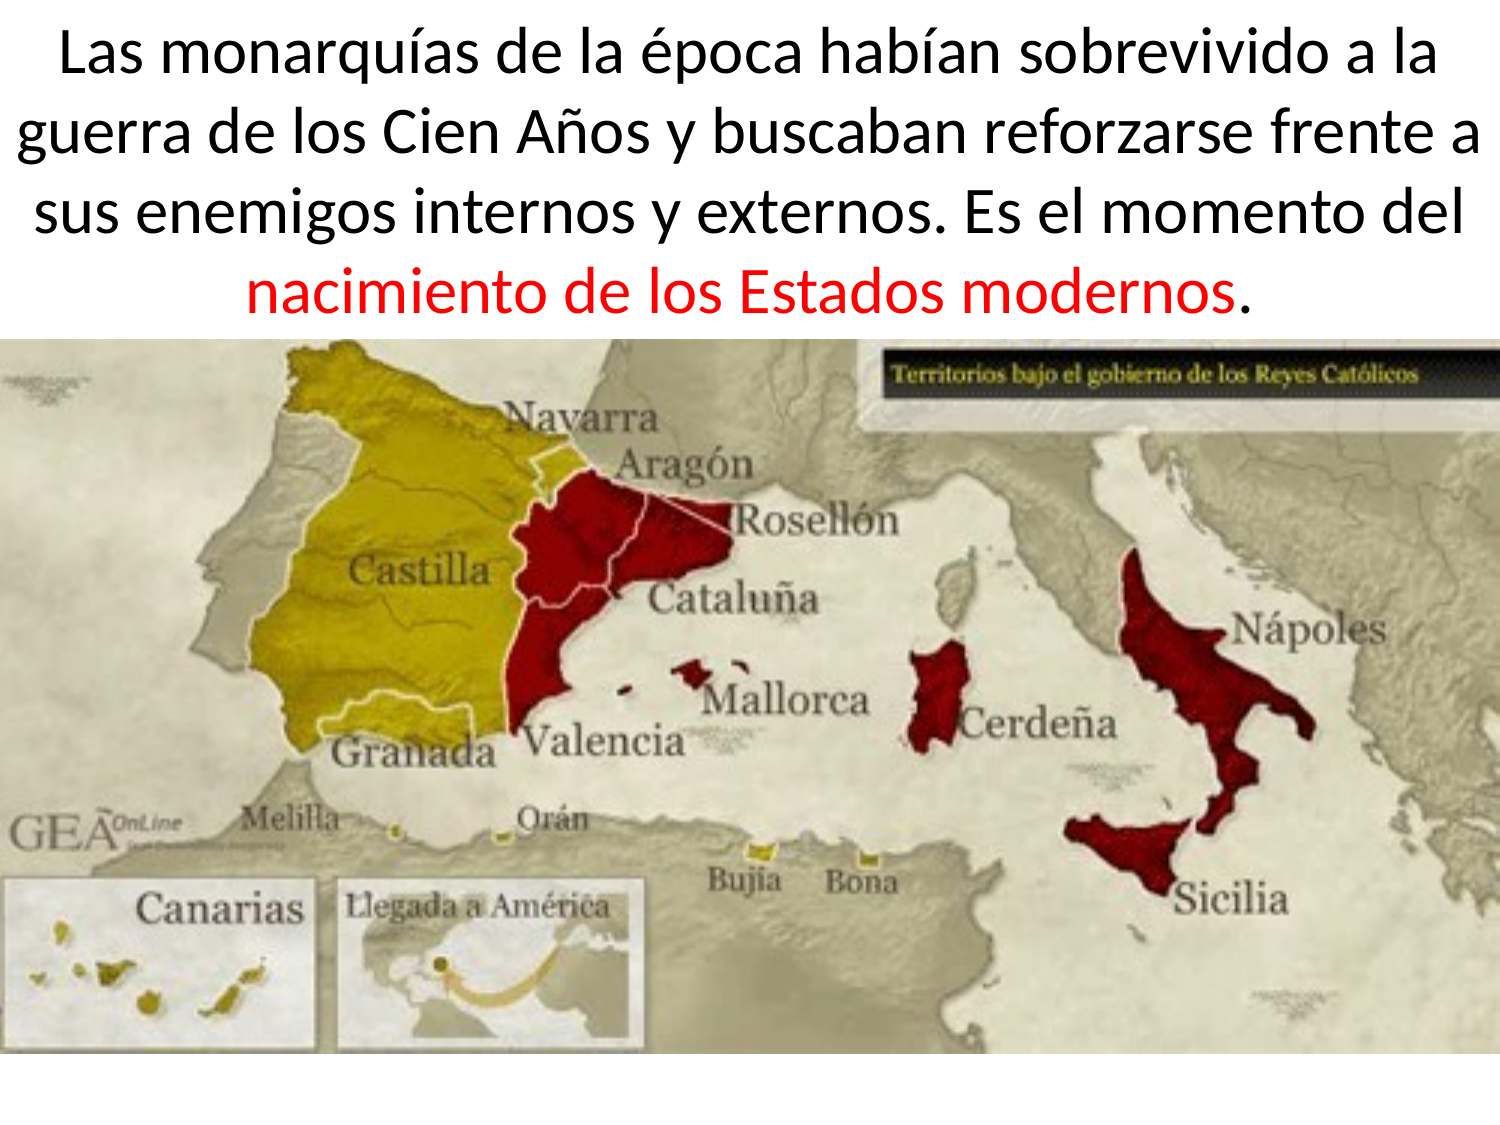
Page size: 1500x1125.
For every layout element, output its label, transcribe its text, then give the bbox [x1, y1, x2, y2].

picture [0, 339, 1500, 1054]
text_box Las monarquías de la época habían sobrevivido a la guerra de los Cien Años y buscaban reforzarse frente a sus enemigos internos y externos. Es el momento del nacimiento de los Estados modernos. [0, 0, 1500, 335]
